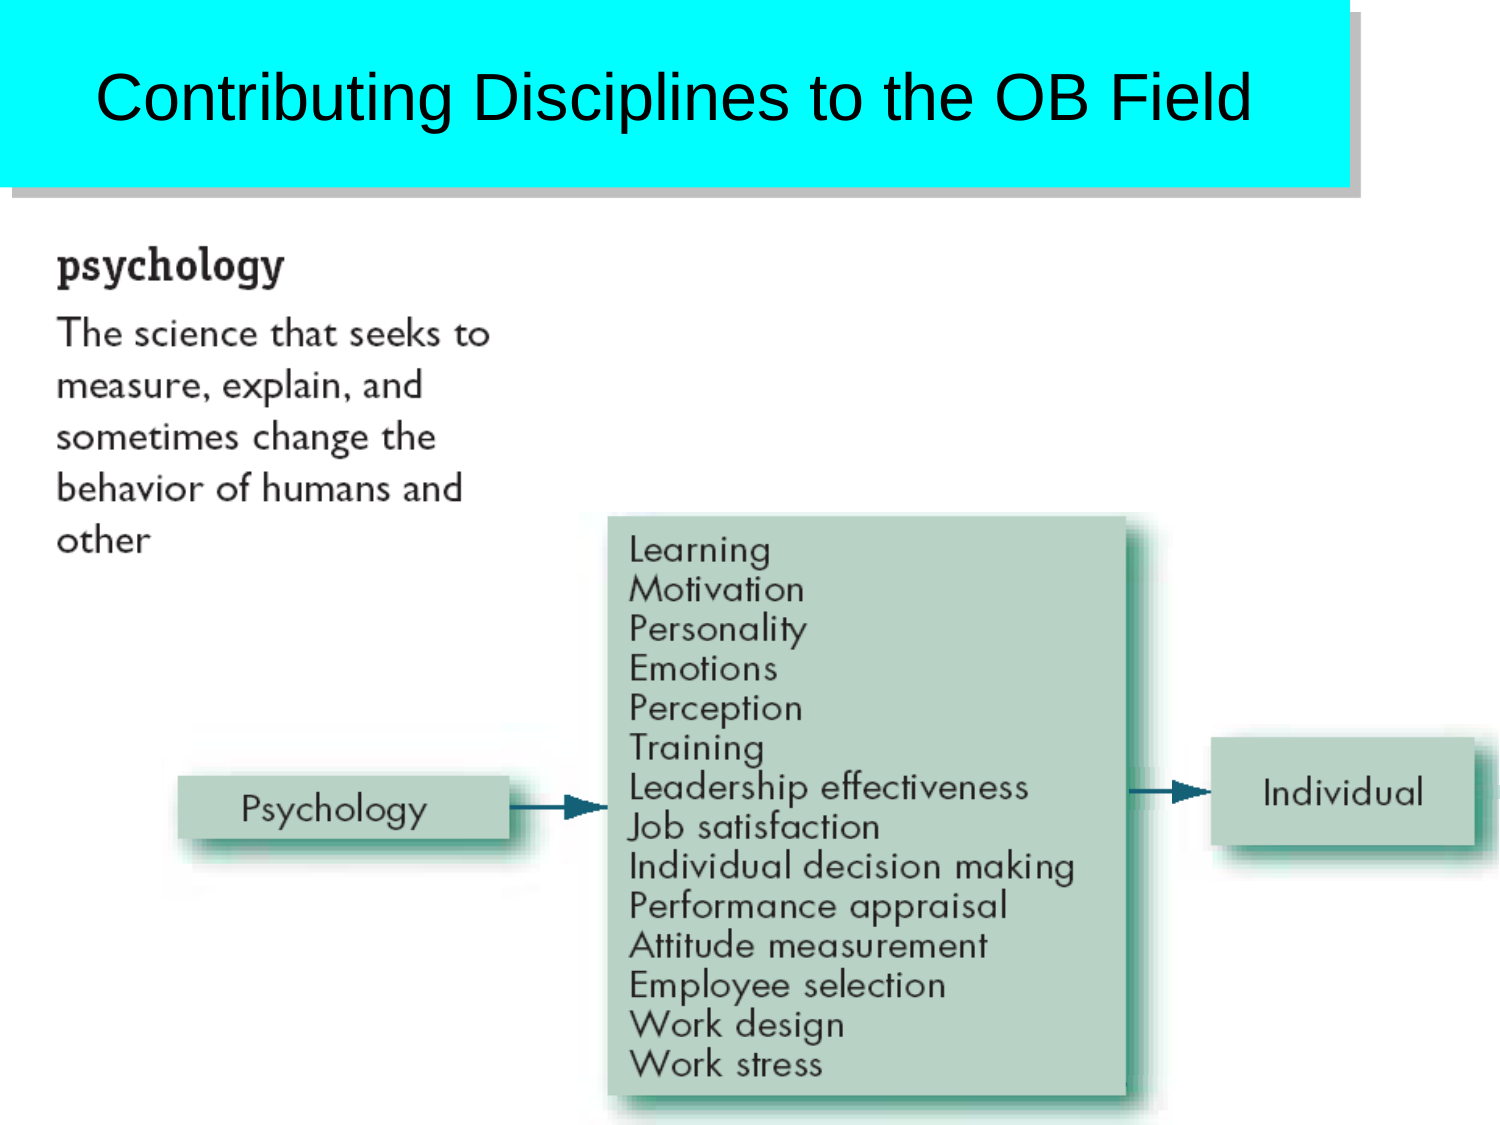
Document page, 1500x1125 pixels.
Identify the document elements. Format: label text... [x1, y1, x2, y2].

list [49, 237, 505, 573]
title Contributing Disciplines to the OB Field [0, 0, 1351, 188]
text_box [162, 512, 1500, 1125]
